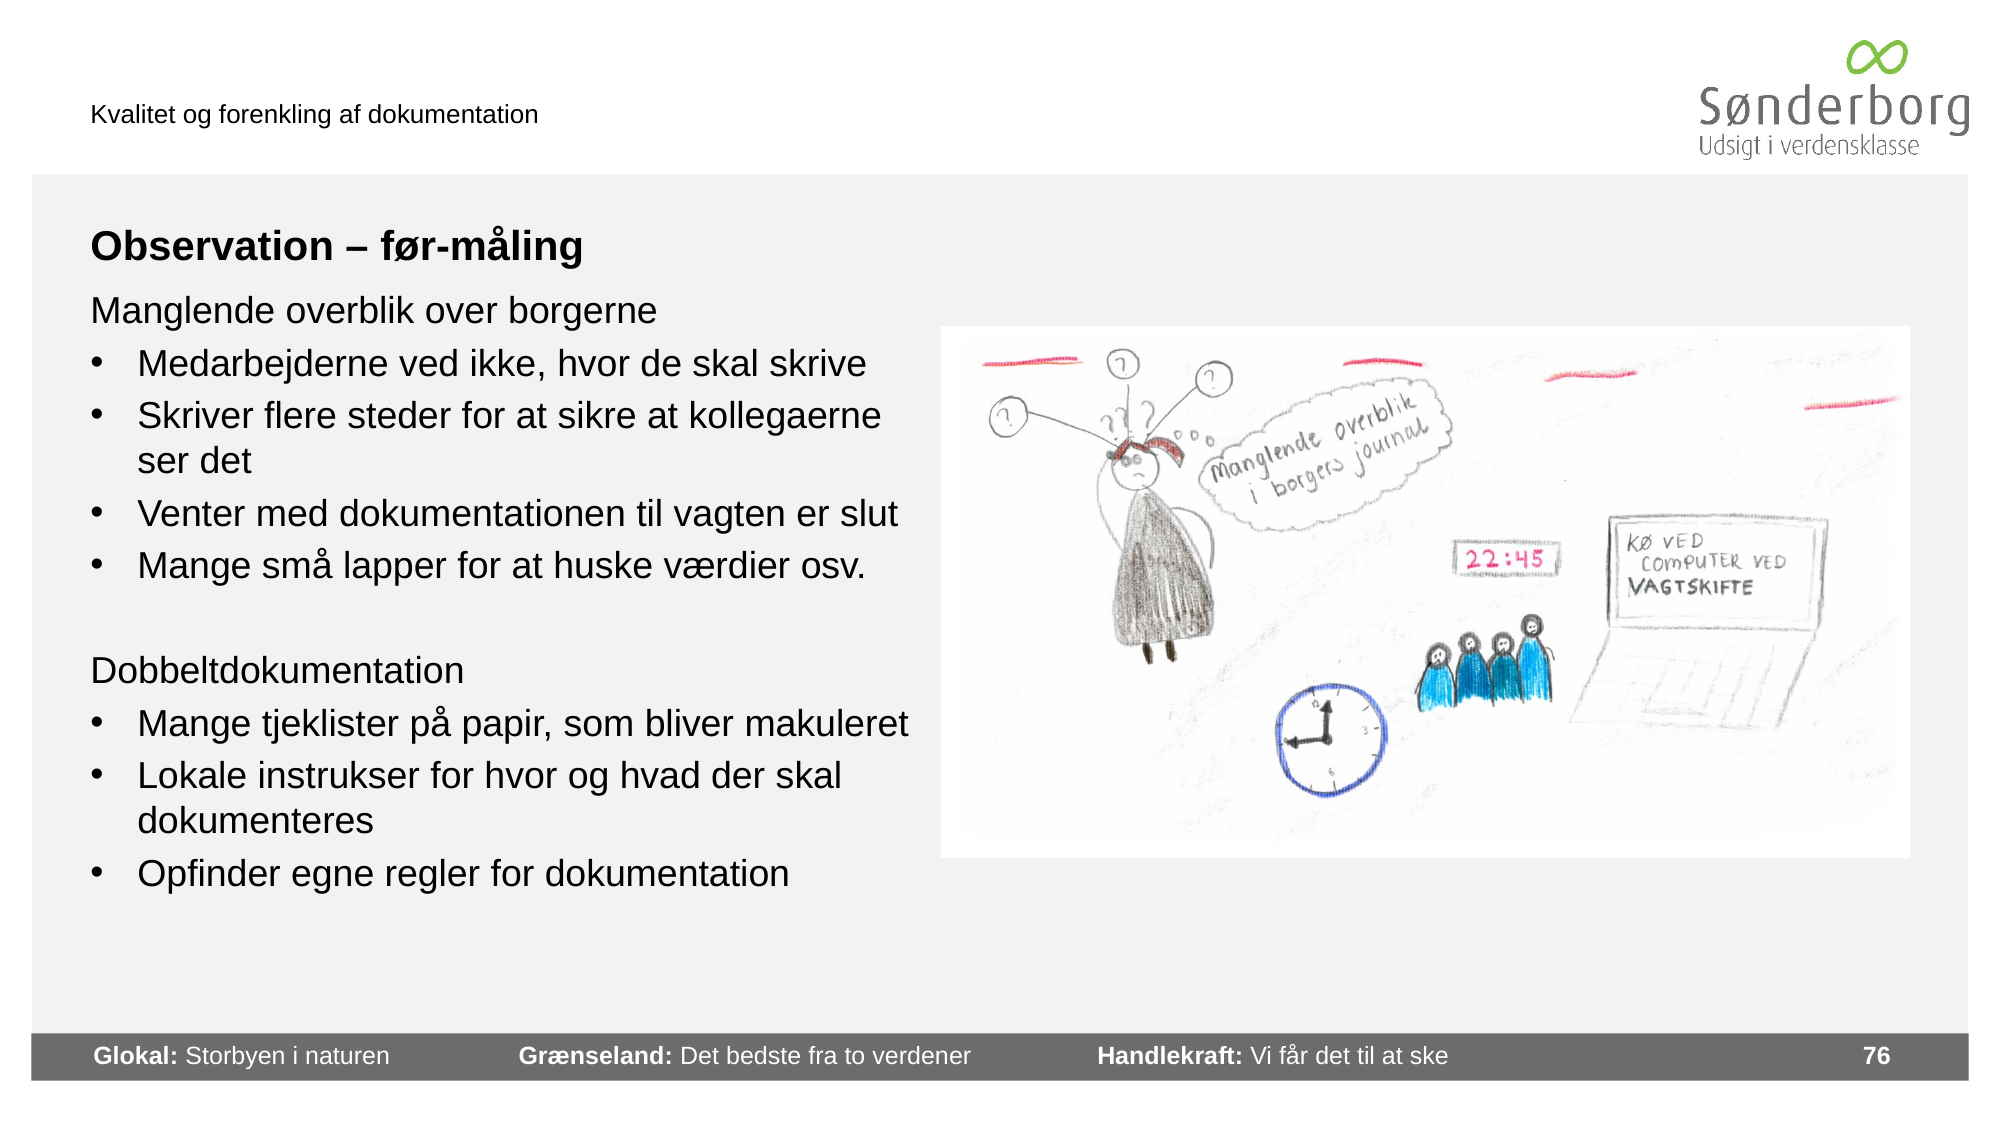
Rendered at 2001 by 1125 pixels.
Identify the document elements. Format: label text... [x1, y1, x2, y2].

list Manglende overblik over borgerne Medarbejderne ved ikke, hvor de skal skrive Skriver flere steder for at sikre at kollegaerne ser det Venter med dokumentationen til vagten er slut Mange små lapper for at huske værdier osv. Dobbeltdokumentation Mange tjeklister på papir, som bliver makuleret Lokale instrukser for hvor og hvad der skal dokumenteres Opfinder egne regler for dokumentation [90, 278, 930, 988]
picture [941, 326, 1910, 859]
title Observation – før-måling [90, 207, 1001, 280]
picture [1700, 40, 1969, 160]
list Kvalitet og forenkling af dokumentation [90, 89, 883, 162]
